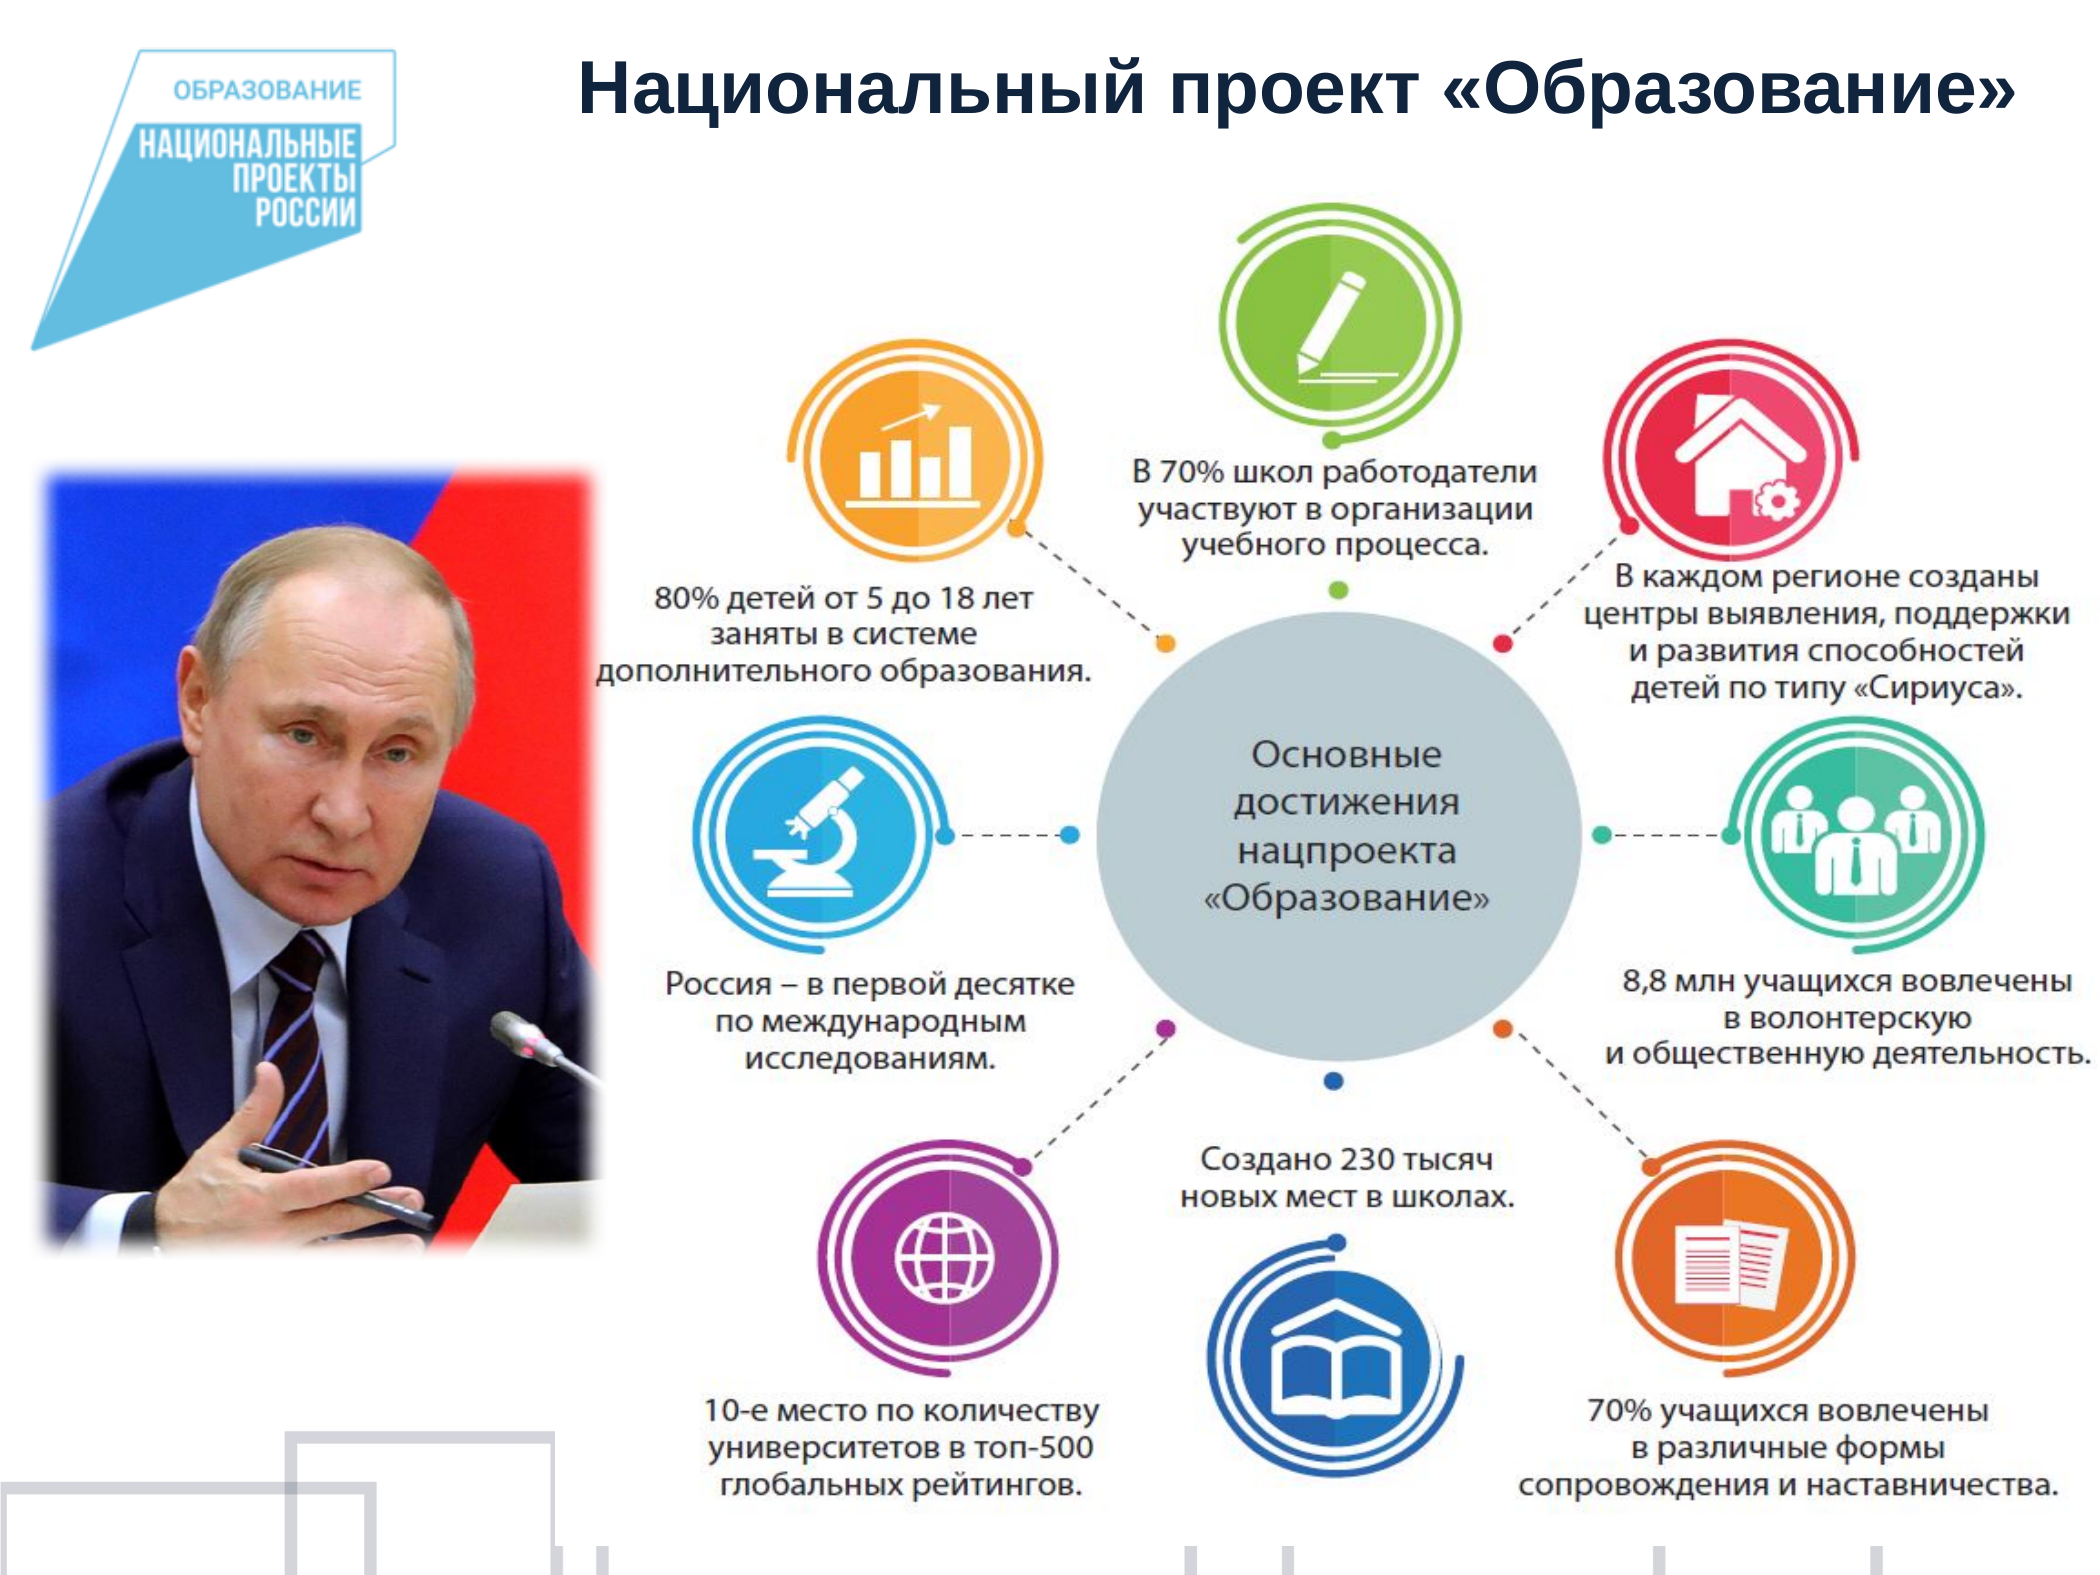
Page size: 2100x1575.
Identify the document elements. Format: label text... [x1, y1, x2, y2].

title Национальный проект «Образование» [480, 31, 2100, 194]
picture [0, 0, 2100, 1575]
